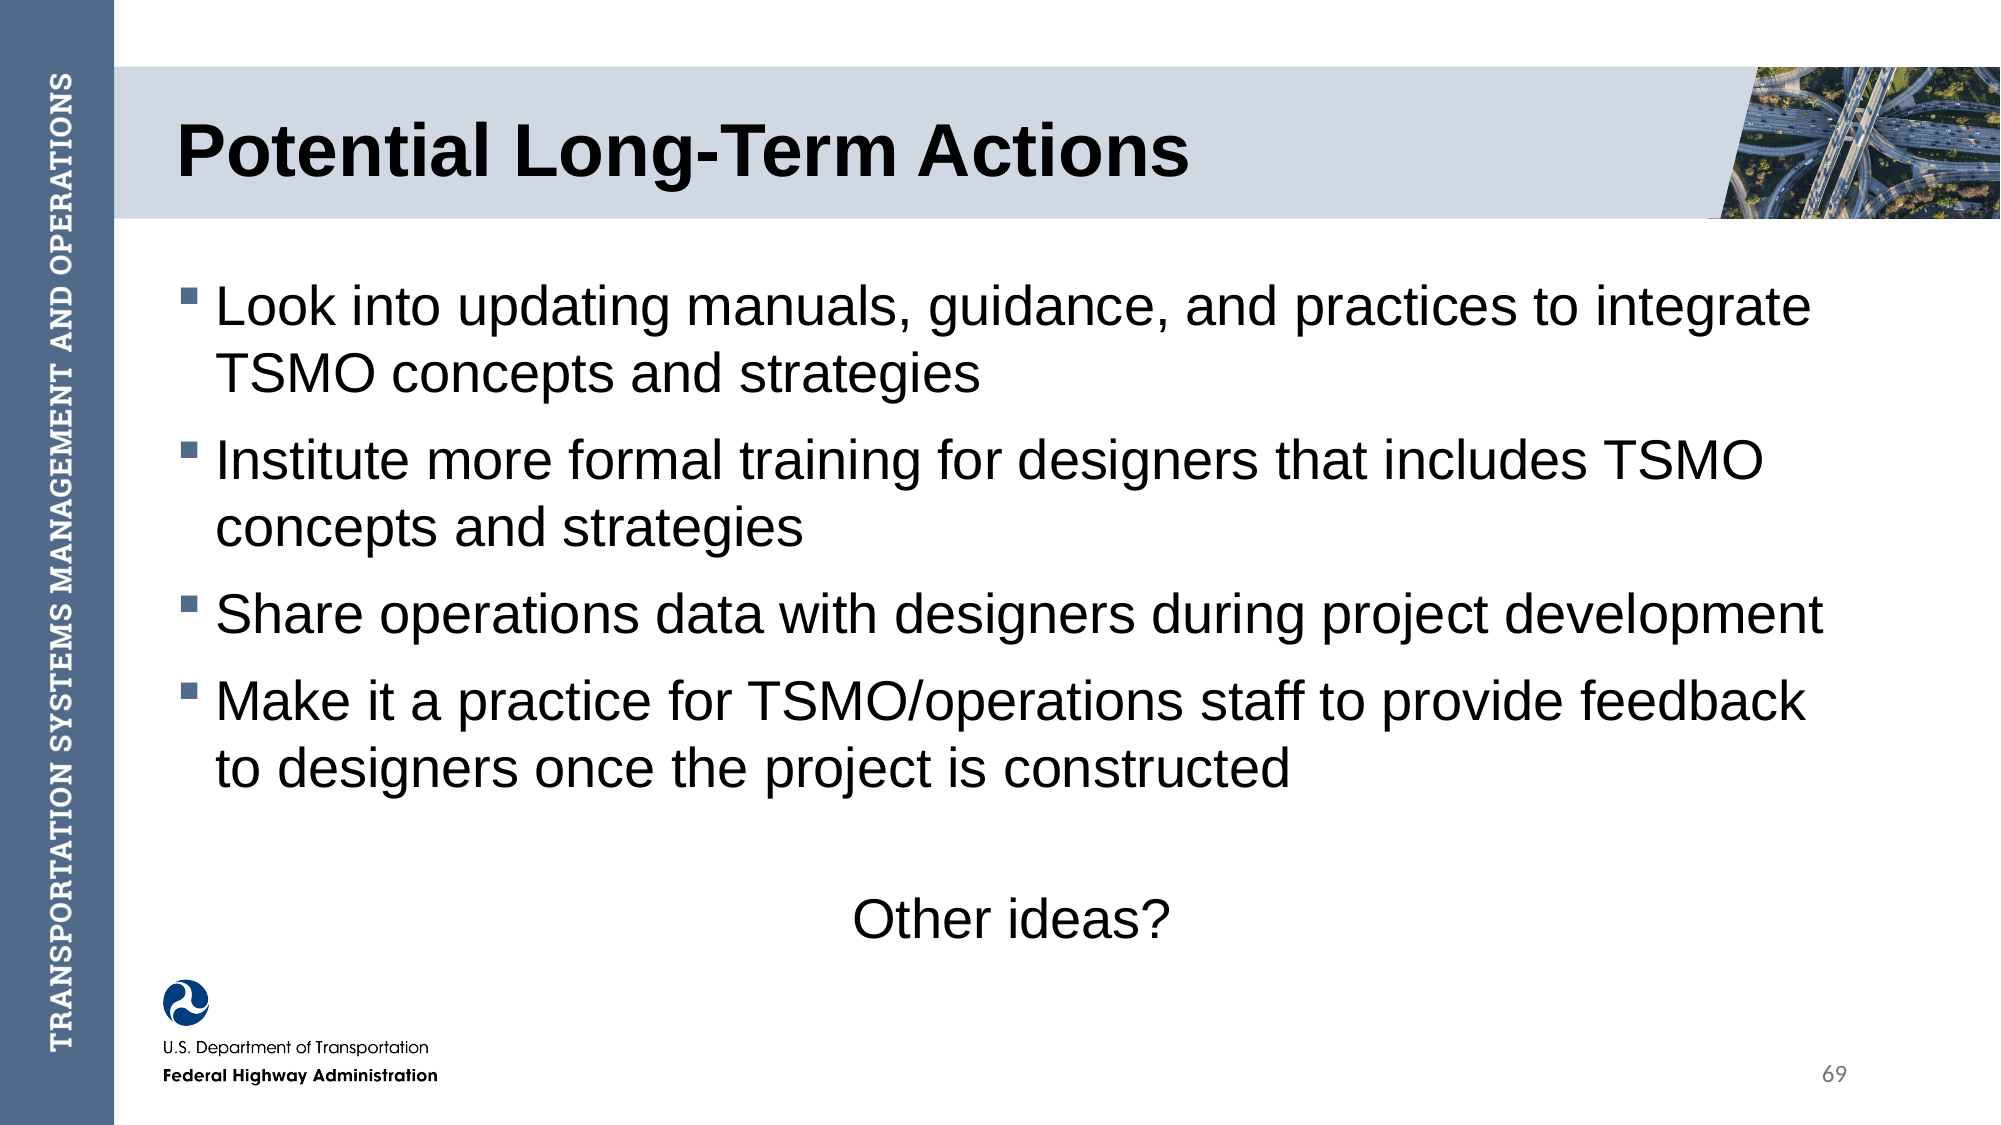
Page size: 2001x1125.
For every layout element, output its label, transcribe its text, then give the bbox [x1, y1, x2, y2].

slide_number 69 [1412, 1042, 1863, 1103]
picture [1721, 67, 2000, 219]
picture [161, 977, 439, 1088]
list Look into updating manuals, guidance, and practices to integrate TSMO concepts and strategies Institute more formal training for designers that includes TSMO concepts and strategies Share operations data with designers during project development Make it a practice for TSMO/operations staff to provide feedback to designers once the project is constructed Other ideas? [161, 261, 1863, 976]
picture [46, 64, 109, 1061]
title Potential Long-Term Actions [161, 104, 1638, 188]
